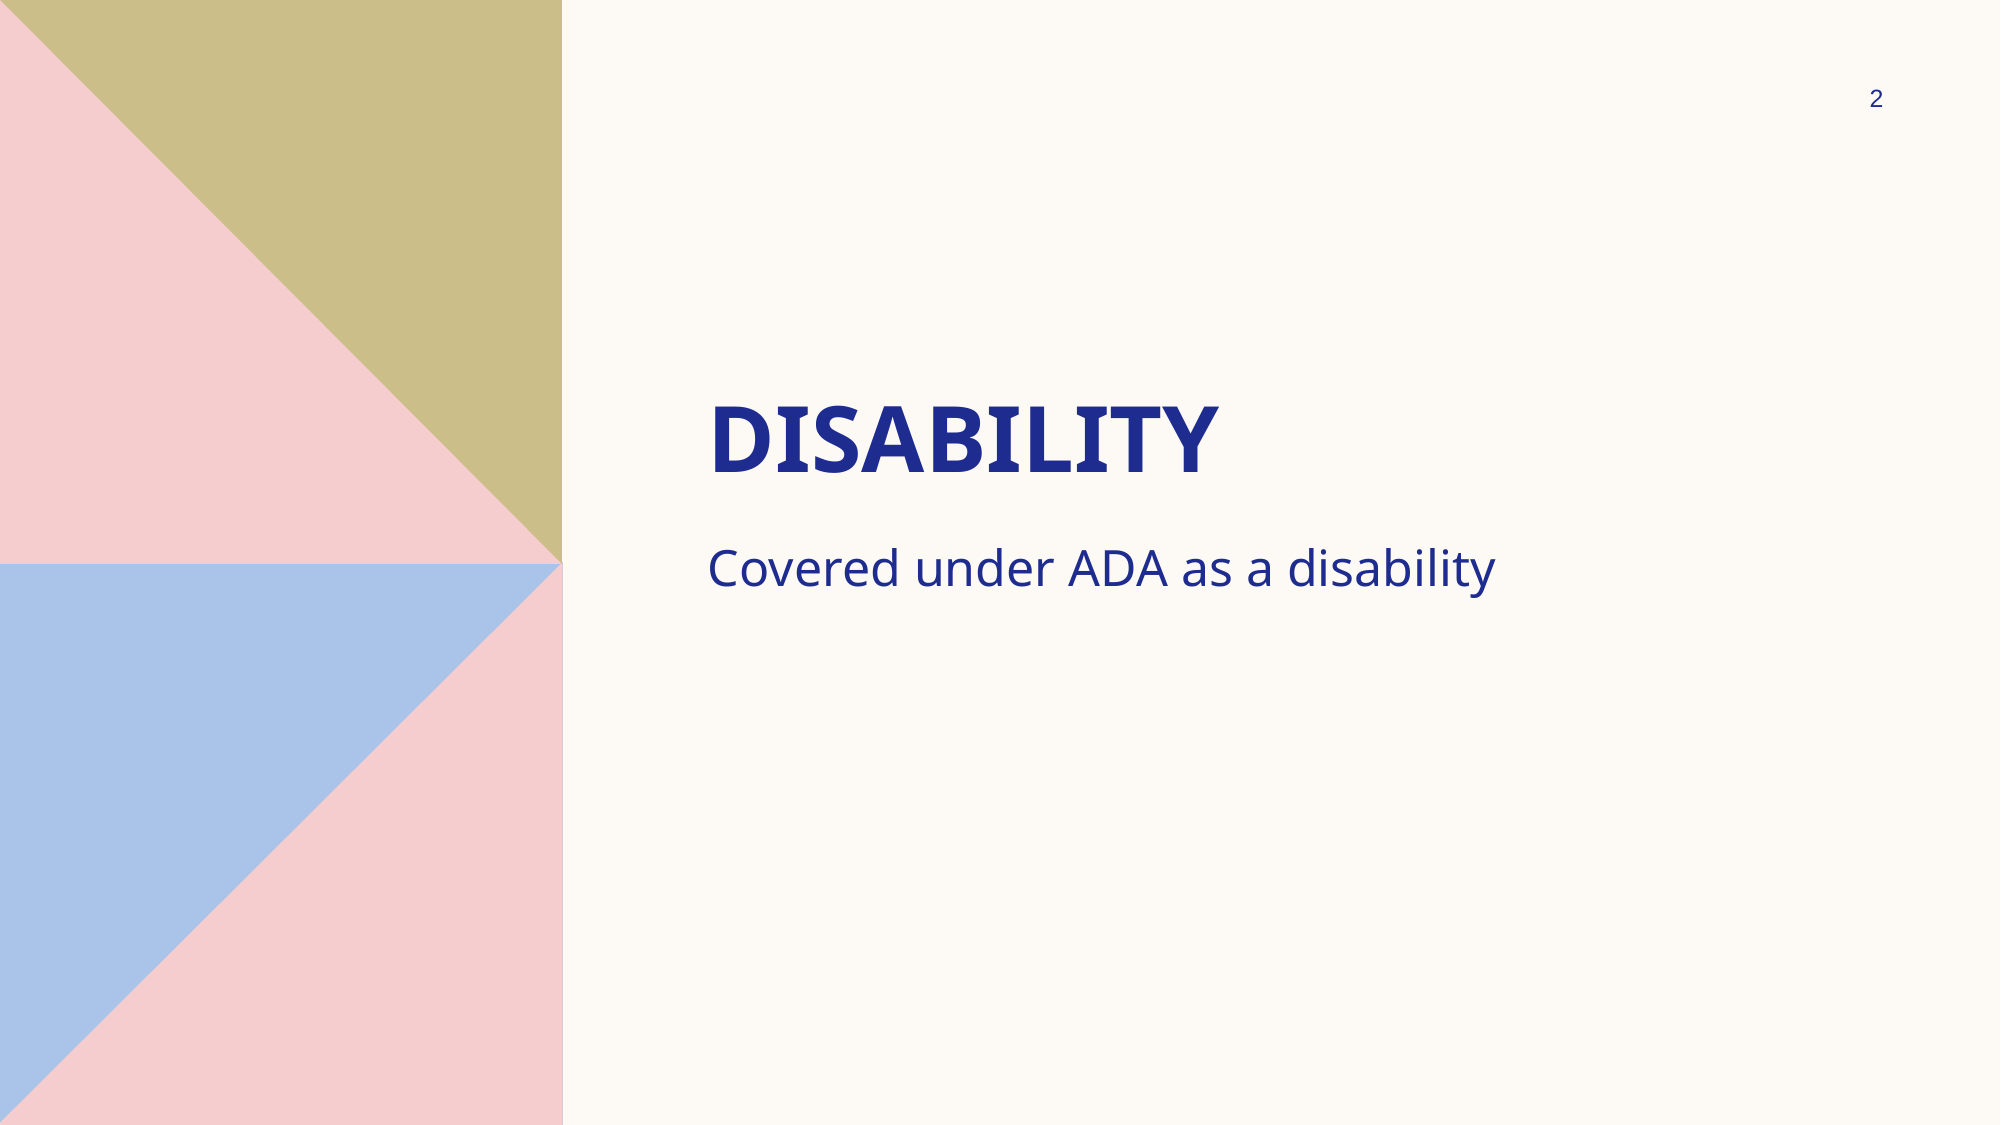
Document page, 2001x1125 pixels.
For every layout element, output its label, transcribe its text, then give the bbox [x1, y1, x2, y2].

title Disability [693, 373, 1803, 500]
slide_number 2 [1795, 75, 1958, 120]
list Covered under ADA as a disability [693, 528, 1803, 972]
